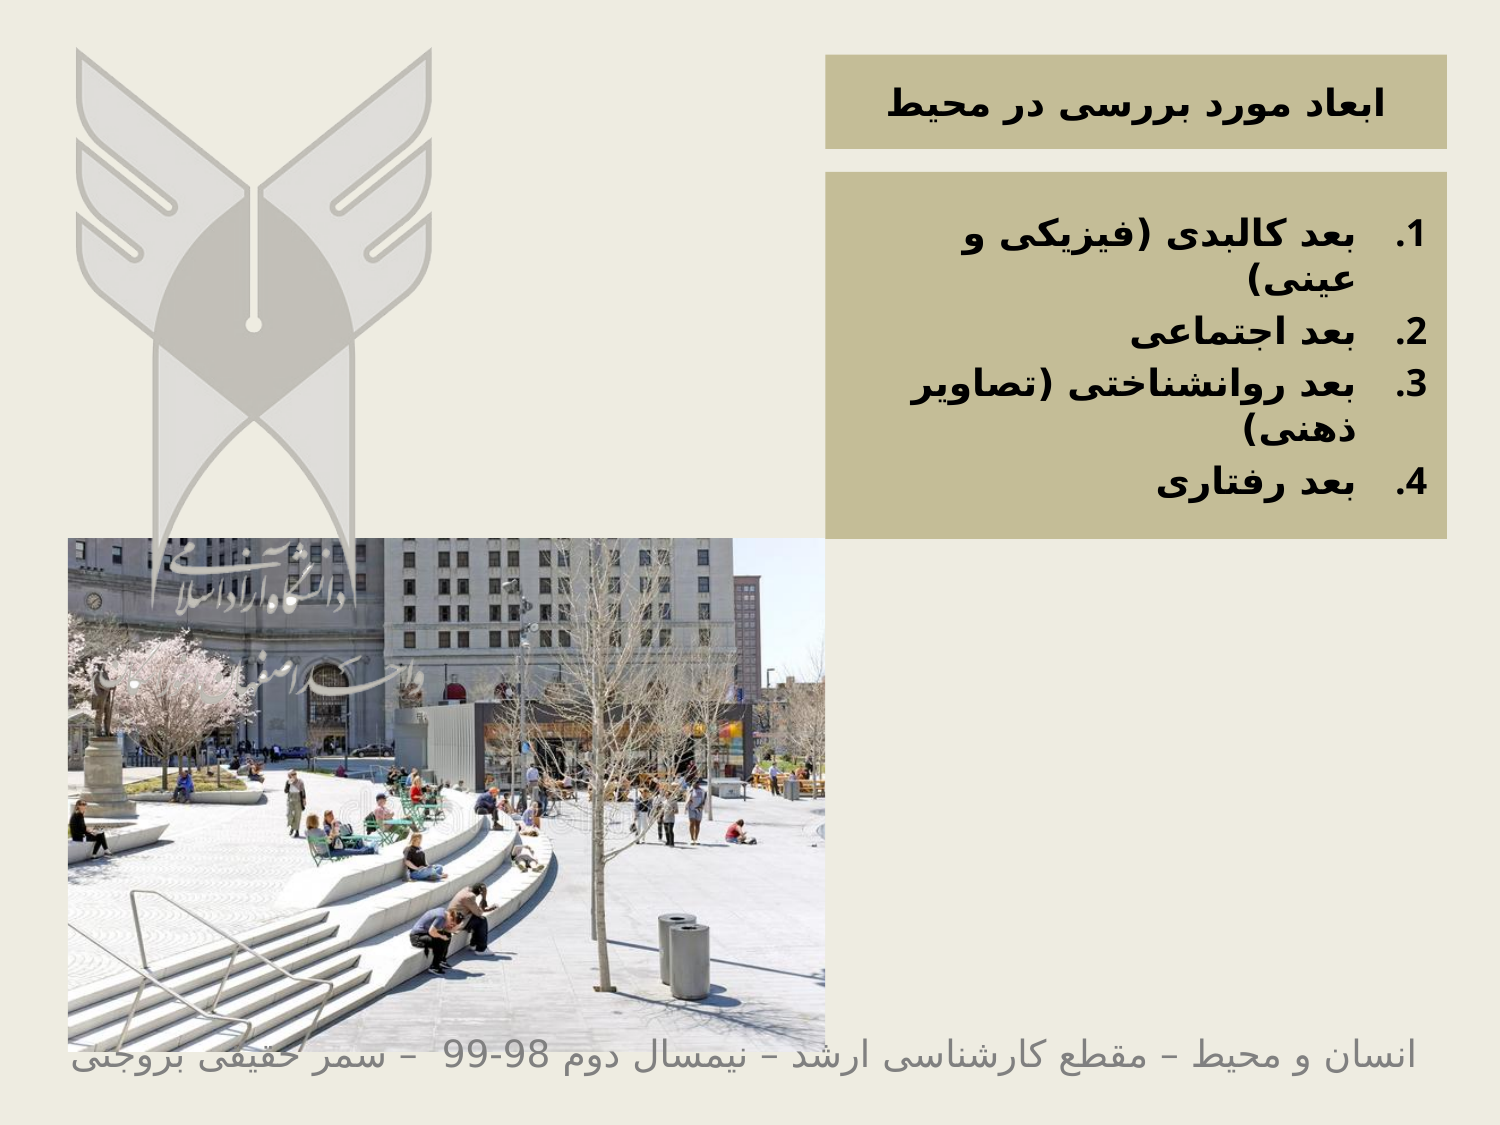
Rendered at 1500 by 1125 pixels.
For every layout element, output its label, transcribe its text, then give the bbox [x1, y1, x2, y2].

list ابعاد مورد بررسی در محیط [825, 54, 1447, 149]
text_box بعد کالبدی (فیزیکی و عینی) بعد اجتماعی بعد روانشناختی (تصاویر ذهنی) بعد رفتاری [825, 171, 1447, 539]
text_box انسان و محیط – مقطع کارشناسی ارشد – نیمسال دوم 98-99 – سمر حقیقی بروجنی [17, 1023, 1471, 1083]
picture [41, 30, 826, 1052]
